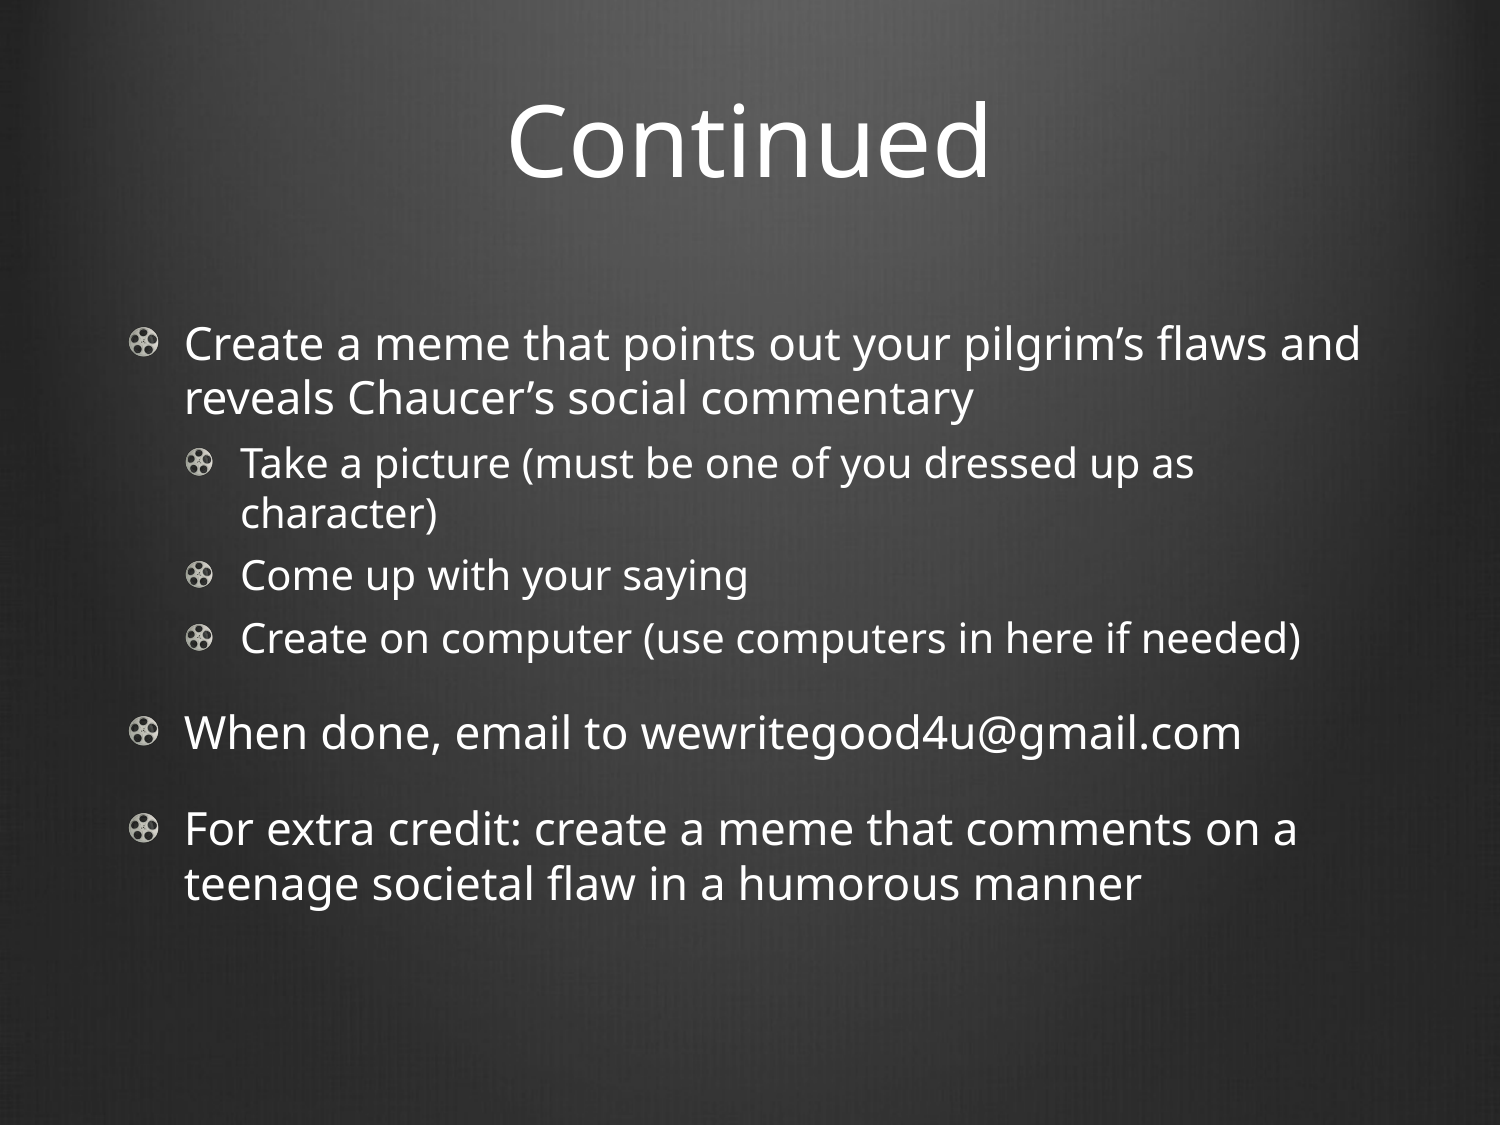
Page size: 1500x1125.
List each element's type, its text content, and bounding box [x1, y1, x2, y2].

picture [127, 811, 160, 844]
picture [184, 559, 214, 589]
picture [184, 446, 214, 477]
picture [184, 622, 214, 652]
list Create a meme that points out your pilgrim’s flaws and reveals Chaucer’s social commentary Take a picture (must be one of you dressed up as character) Come up with your saying Create on computer (use computers in here if needed) When done, email to wewritegood4u@gmail.com For extra credit: create a meme that comments on a teenage societal flaw in a humorous manner [112, 306, 1388, 1005]
picture [127, 325, 160, 358]
title Continued [112, 19, 1388, 255]
picture [127, 714, 160, 747]
